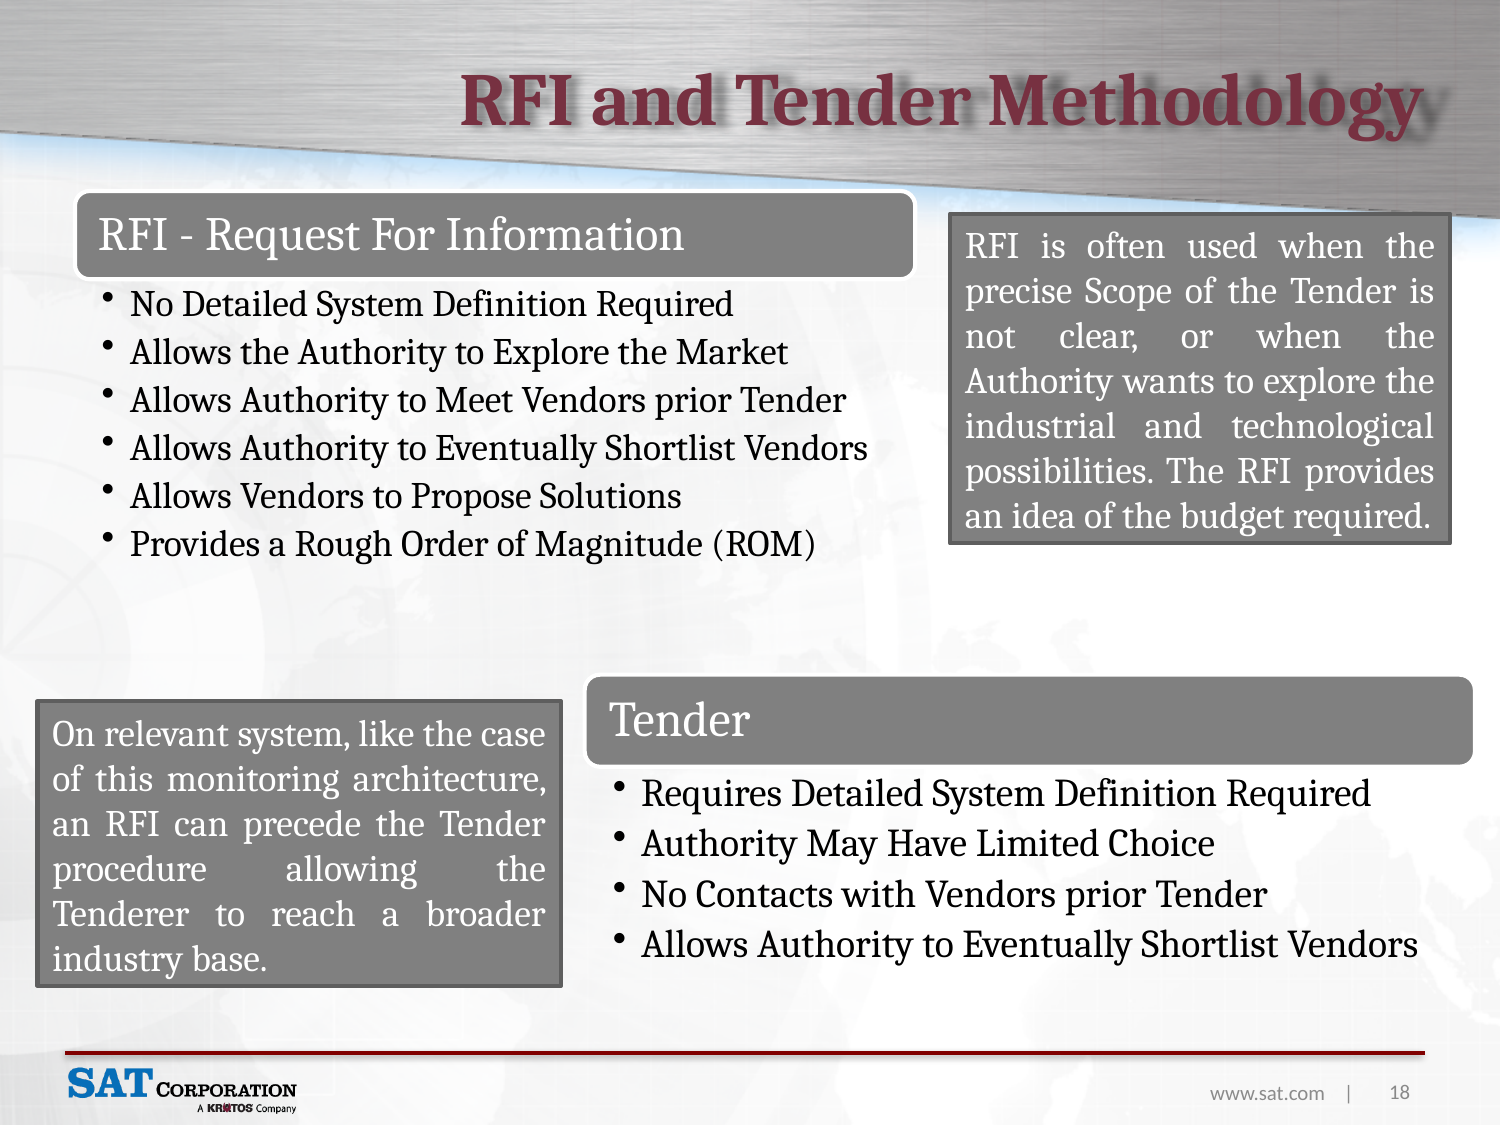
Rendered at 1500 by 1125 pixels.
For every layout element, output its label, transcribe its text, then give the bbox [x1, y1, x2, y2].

picture [0, 0, 1500, 1125]
text_box On relevant system, like the case of this monitoring architecture, an RFI can precede the Tender procedure allowing the Tenderer to reach a broader industry base. [35, 699, 563, 988]
text_box RFI is often used when the precise Scope of the Tender is not clear, or when the Authority wants to explore the industrial and technological possibilities. The RFI provides an idea of the budget required. [948, 212, 1452, 545]
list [74, 172, 916, 634]
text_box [584, 668, 1476, 1022]
title RFI and Tender Methodology [75, 50, 1425, 128]
